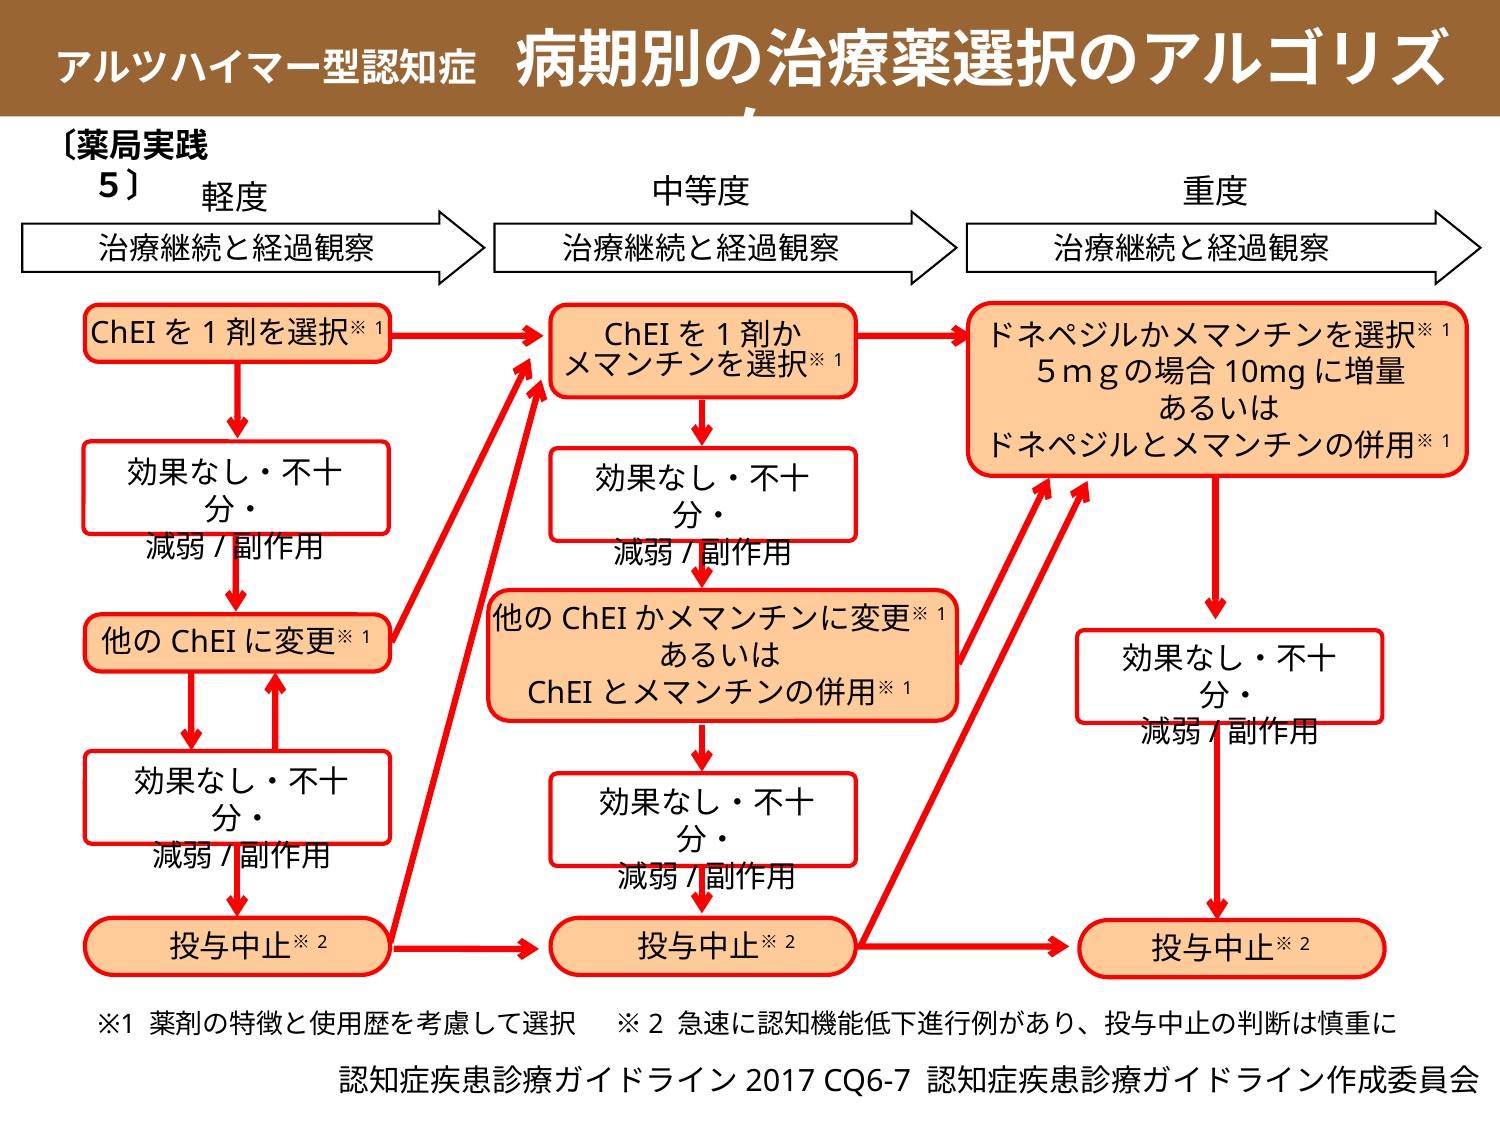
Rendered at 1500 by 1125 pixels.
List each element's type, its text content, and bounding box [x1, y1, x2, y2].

text_box 認知症疾患診療ガイドライン2017 CQ6‐7 認知症疾患診療ガイドライン作成委員会 [215, 1060, 1495, 1105]
text_box [228, 571, 244, 612]
text_box [268, 672, 283, 750]
text_box [81, 439, 384, 531]
text_box アルツハイマー型認知症 病期別の治療薬選択のアルゴリズム [20, 11, 1485, 176]
text_box [82, 915, 384, 977]
text_box 他のChEIに変更※1 [86, 621, 384, 666]
text_box [230, 364, 245, 439]
text_box 軽度 [187, 176, 284, 224]
text_box 〔薬局実践５〕 [0, 116, 253, 212]
text_box ChEIを1剤を選択※1 [75, 313, 384, 358]
text_box 効果なし・不十分・ 減弱/副作用 [82, 445, 384, 571]
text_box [855, 170, 1481, 978]
text_box [82, 612, 384, 674]
text_box [229, 881, 245, 917]
text_box [0, 0, 1500, 119]
text_box [83, 302, 384, 313]
text_box 効果なし・不十分・ 減弱/副作用 [89, 754, 384, 881]
text_box [86, 358, 384, 364]
text_box 投与中止※2 [154, 926, 343, 971]
text_box [22, 223, 384, 272]
text_box 治療継続と経過観察 [83, 228, 384, 274]
text_box [82, 748, 384, 846]
text_box ※1 薬剤の特徴と使用歴を考慮して選択 ※2 急速に認知機能低下進行例があり、投与中止の判断は慎重に [40, 1005, 1456, 1047]
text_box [389, 170, 854, 976]
